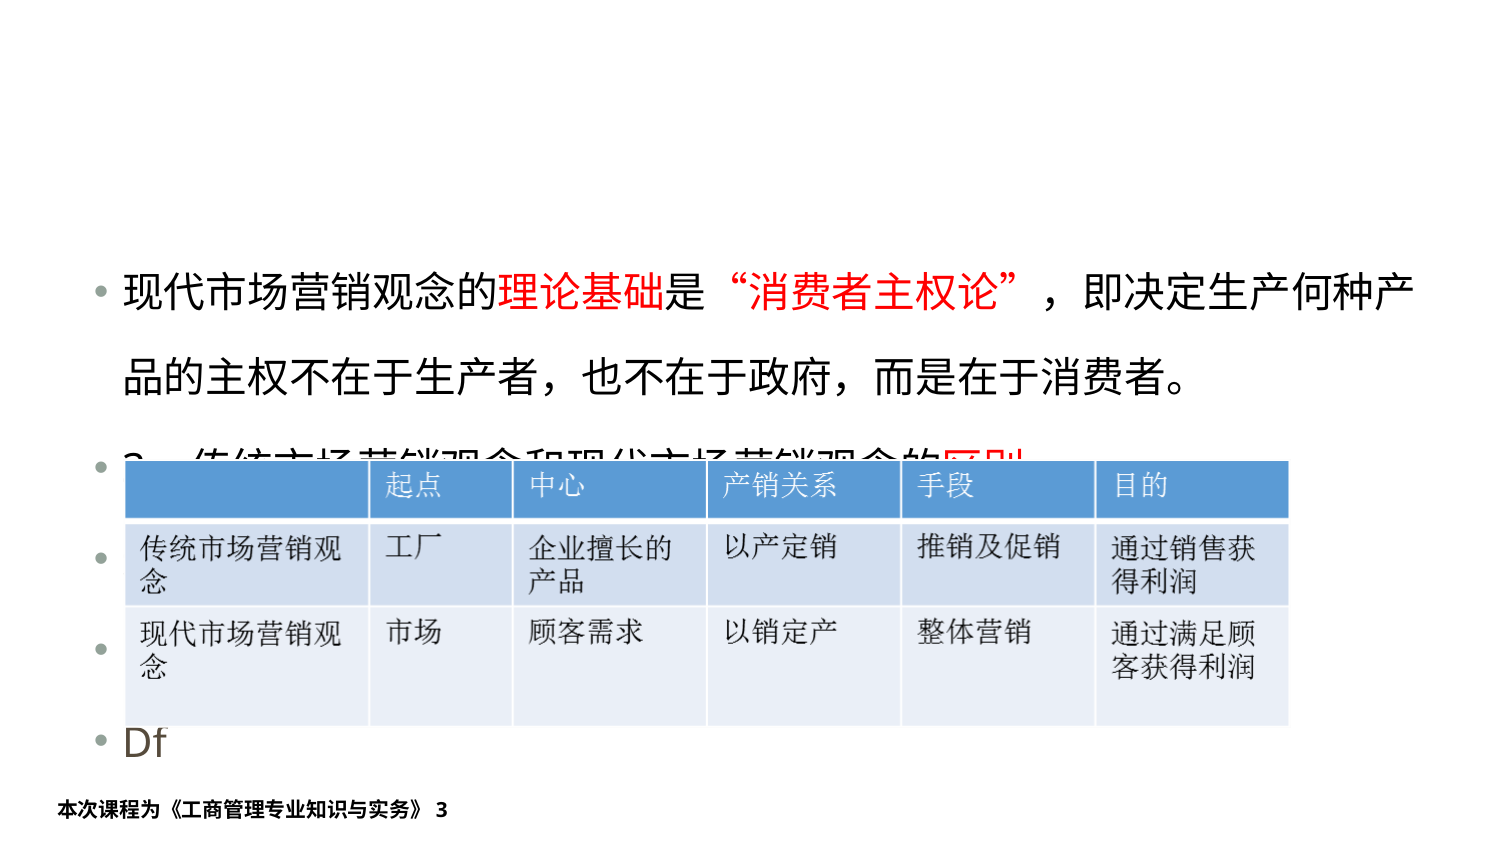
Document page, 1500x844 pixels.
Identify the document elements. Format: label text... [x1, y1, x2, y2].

list 现代市场营销观念的理论基础是“消费者主权论”，即决定生产何种产品的主权不在于生产者，也不在于政府，而是在于消费者。 3、传统市场营销观念和现代市场营销观念的区别 达到 Ddd Df [64, 114, 1455, 794]
picture [123, 456, 1294, 730]
